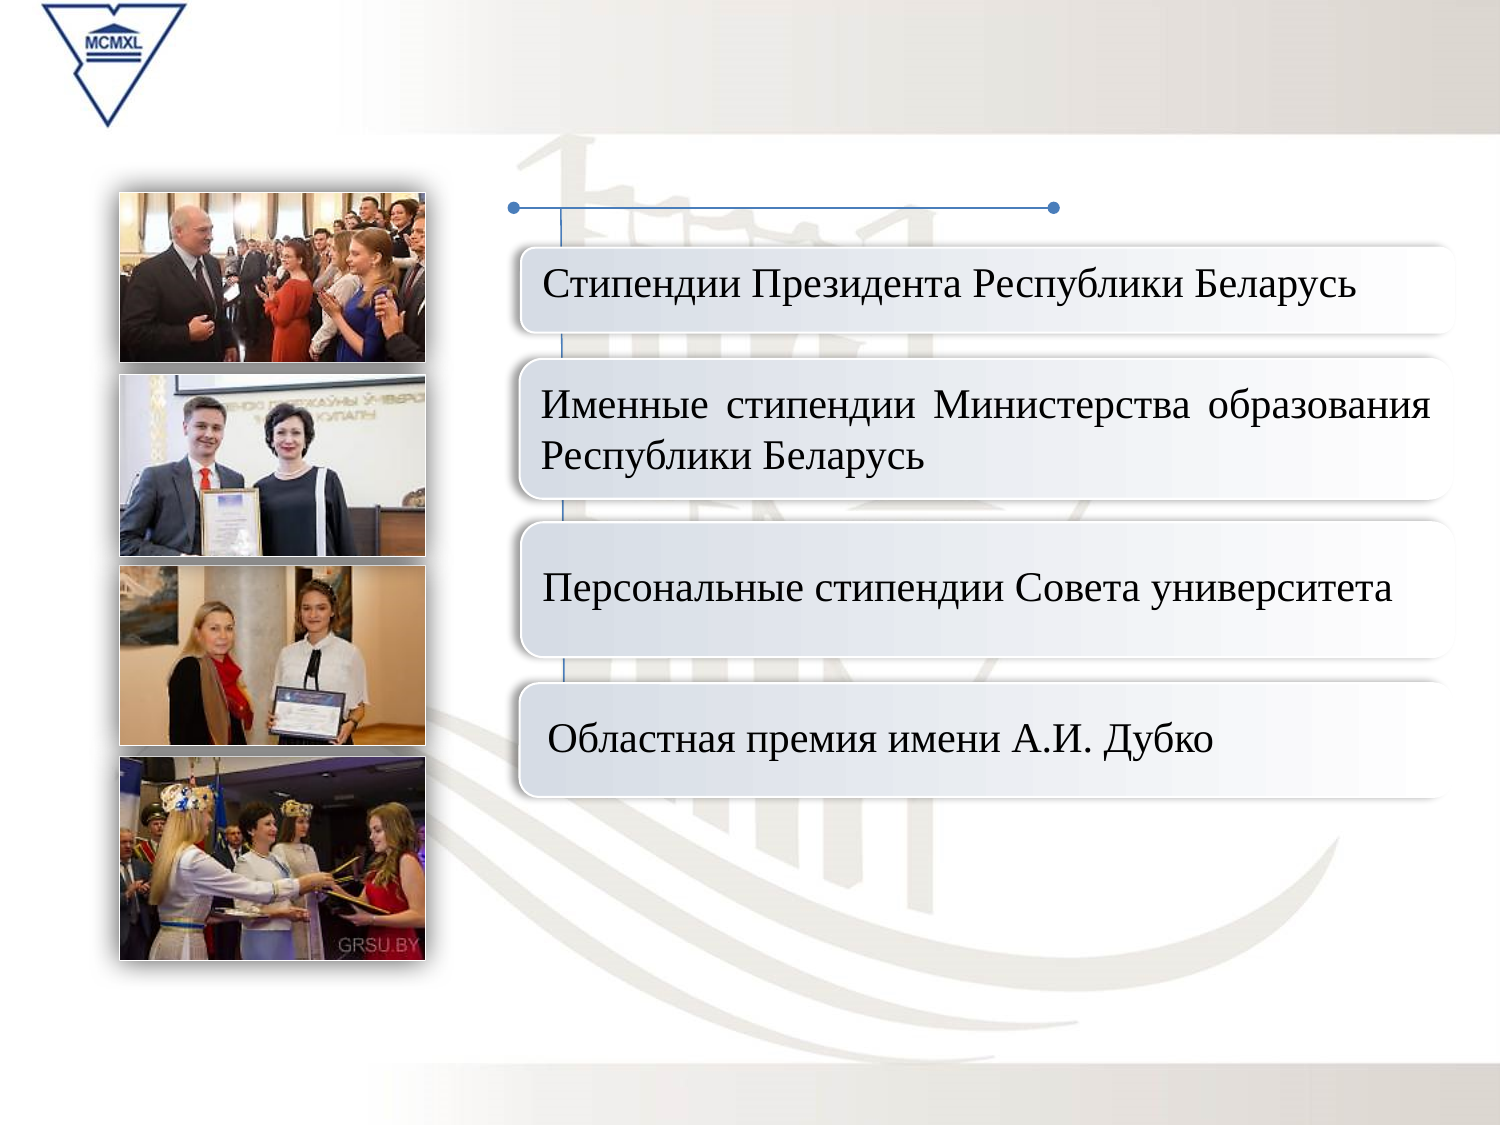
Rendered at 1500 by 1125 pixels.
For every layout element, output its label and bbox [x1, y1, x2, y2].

text_box [513, 207, 1455, 798]
picture [0, 0, 1500, 1125]
